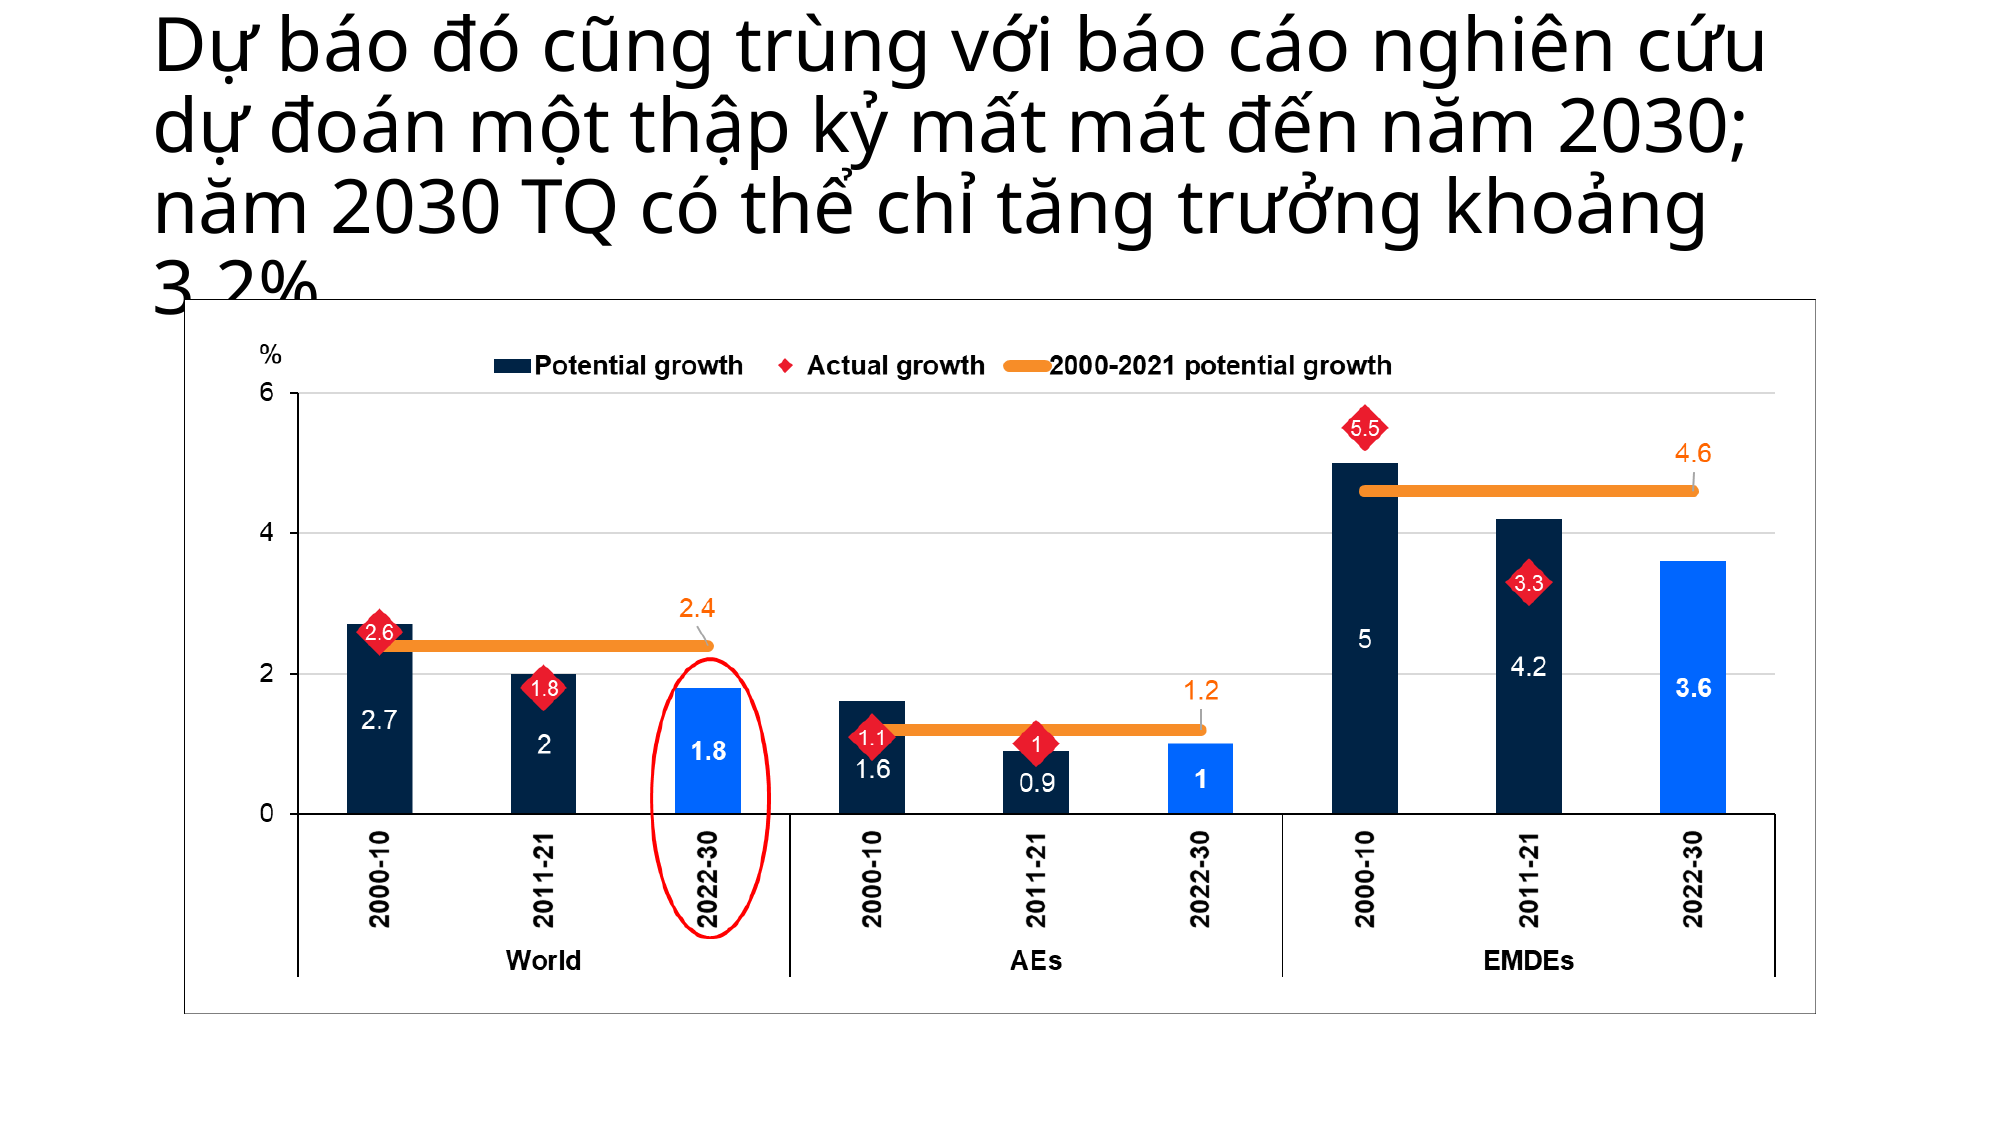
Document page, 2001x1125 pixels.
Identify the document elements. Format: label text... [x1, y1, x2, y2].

title Dự báo đó cũng trùng với báo cáo nghiên cứu dự đoán một thập kỷ mất mát đến năm 2030; năm 2030 TQ có thể chỉ tăng trưởng khoảng 3,2%. [137, 59, 1863, 278]
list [183, 299, 1816, 1014]
